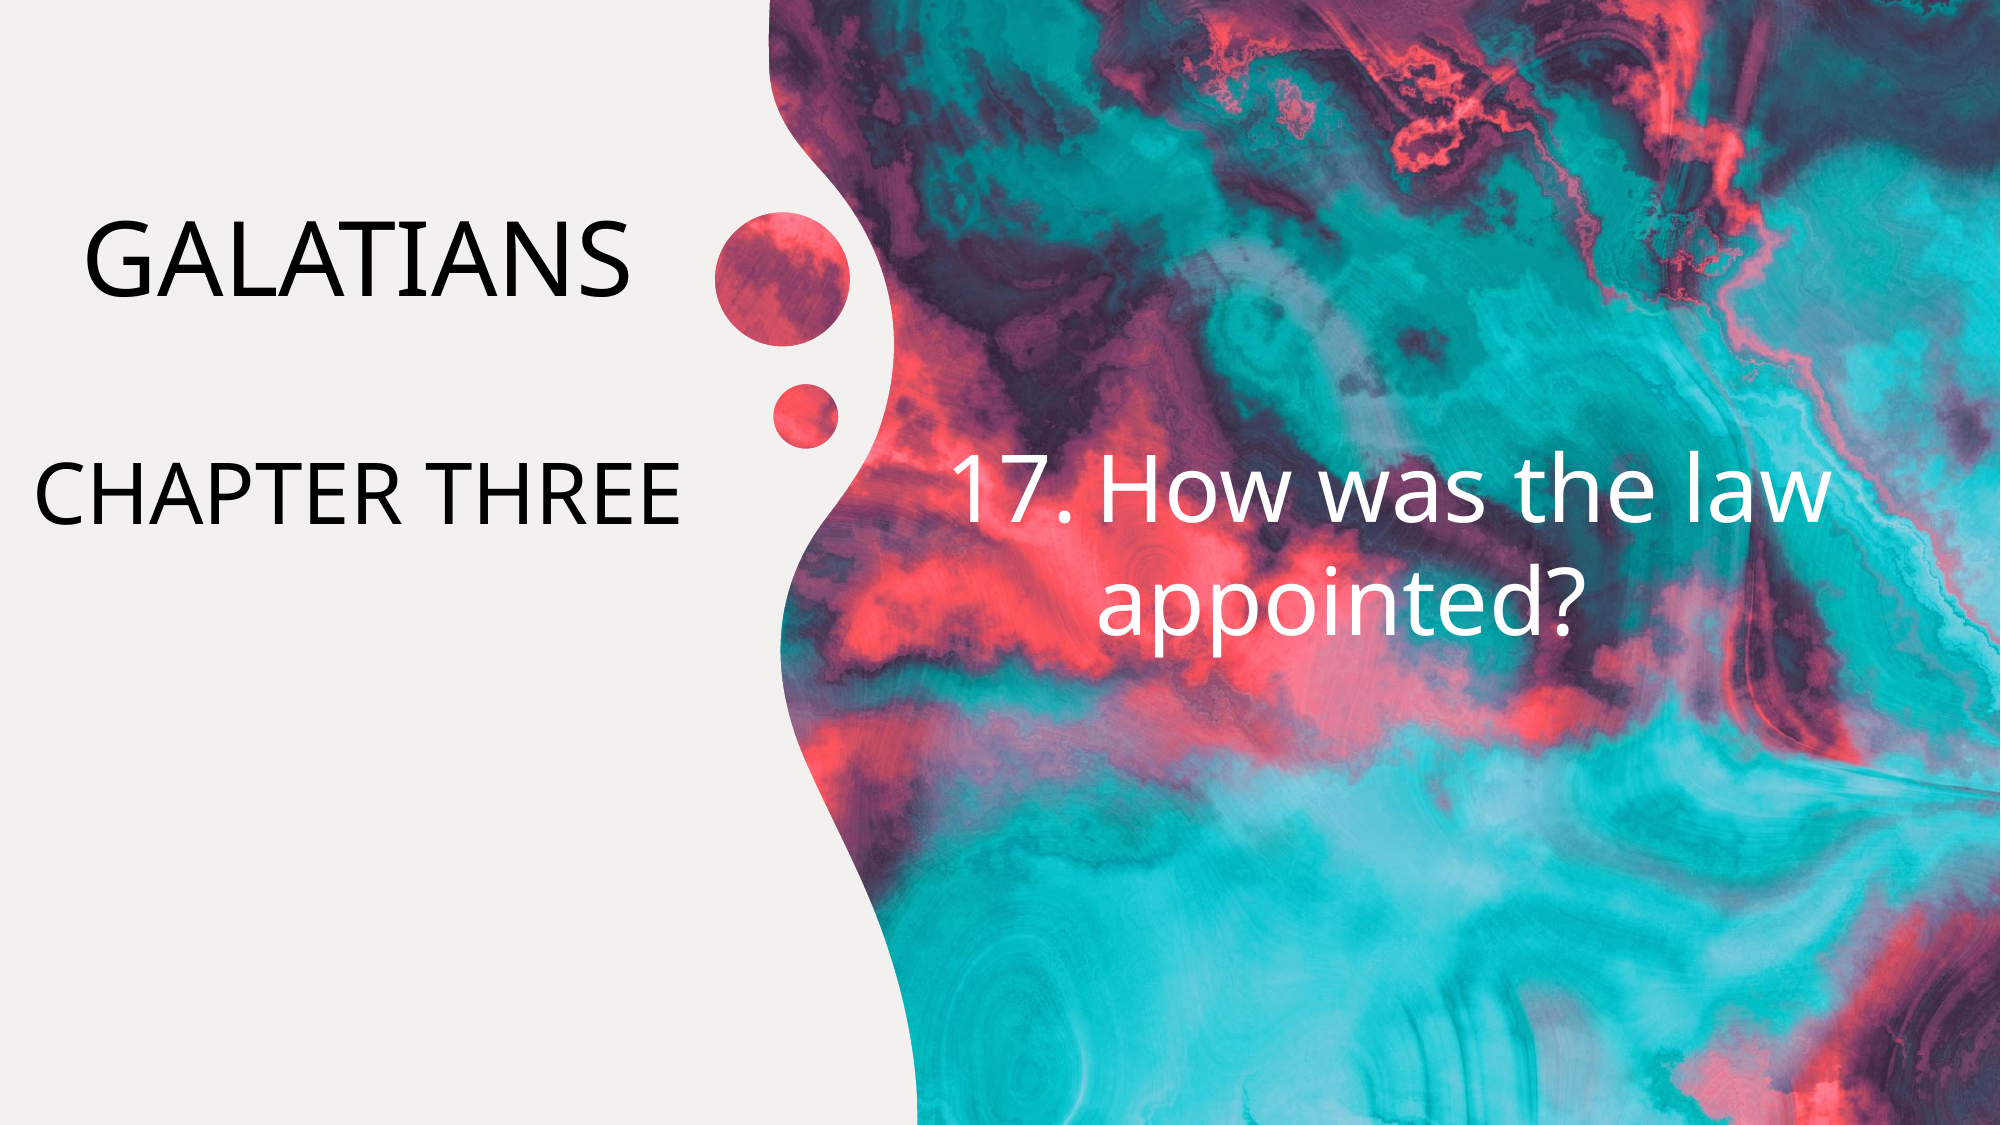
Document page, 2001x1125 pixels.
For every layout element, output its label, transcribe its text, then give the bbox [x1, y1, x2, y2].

picture [703, 0, 2000, 1125]
title GALATIANS [13, 184, 703, 325]
text_box [0, 0, 703, 1125]
subtitle Chapter Three [13, 421, 703, 563]
